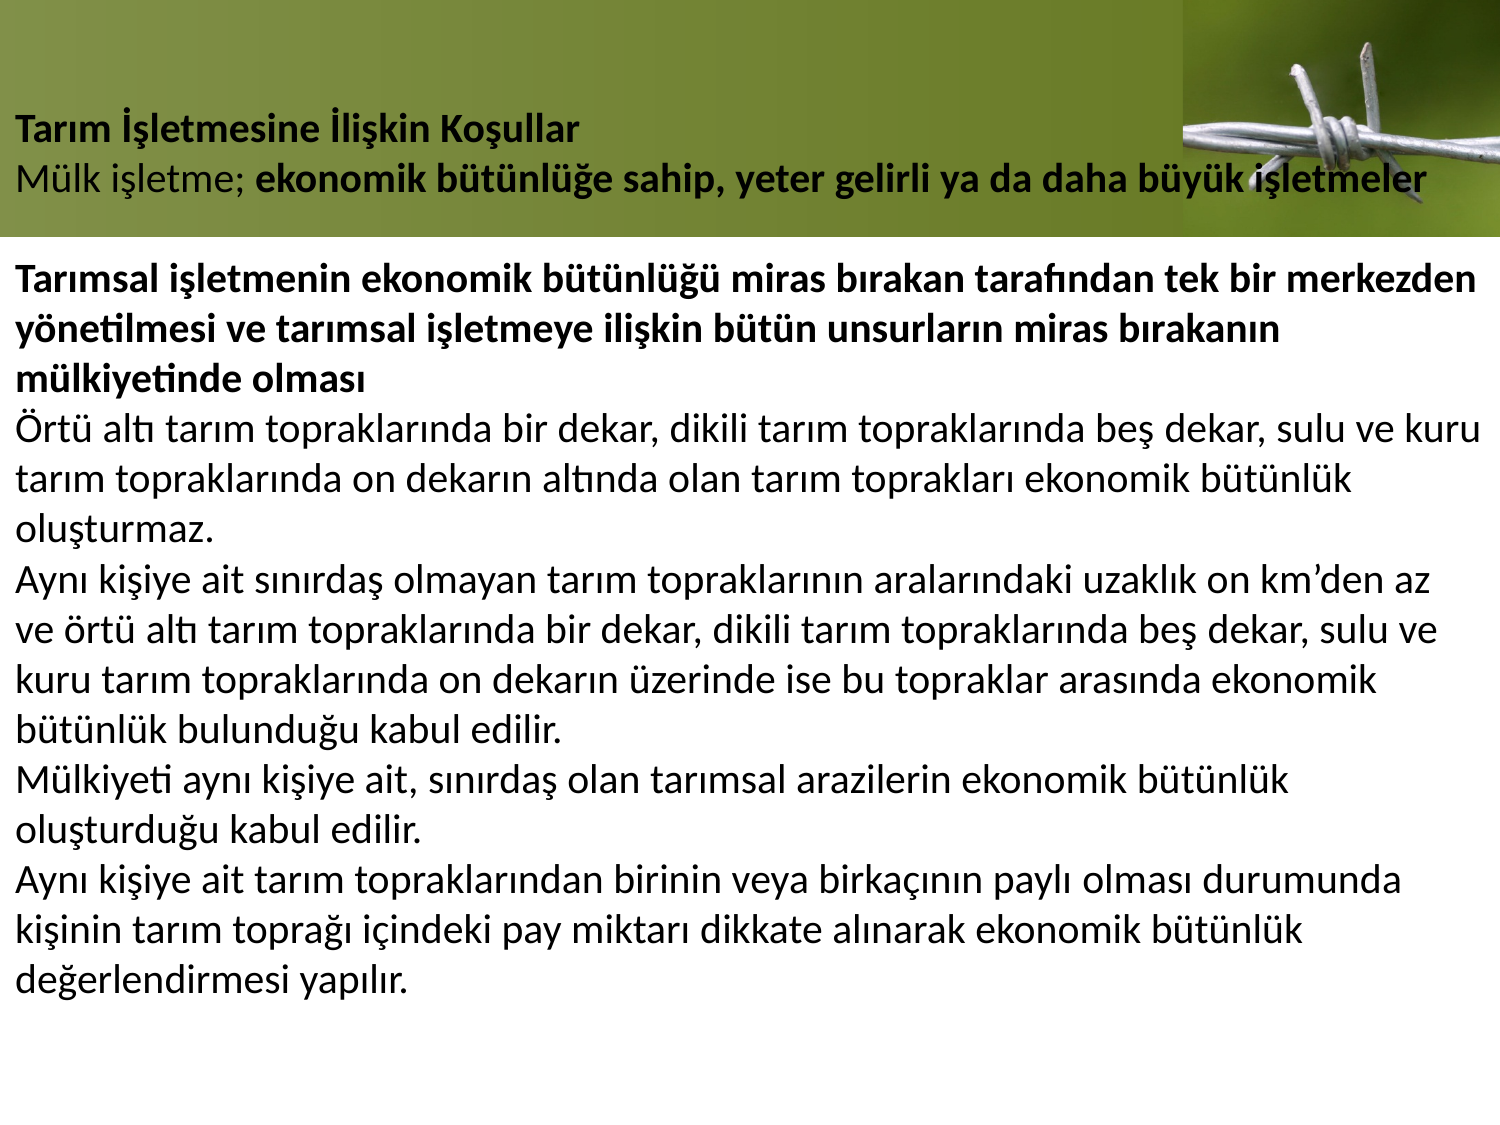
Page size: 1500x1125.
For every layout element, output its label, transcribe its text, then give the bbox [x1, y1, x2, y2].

picture [1182, 0, 1500, 93]
text_box Tarım İşletmesine İlişkin Koşullar Mülk işletme; ekonomik bütünlüğe sahip, yeter gelirli ya da daha büyük işletmeler Tarımsal işletmenin ekonomik bütünlüğü miras bırakan tarafından tek bir merkezden yönetilmesi ve tarımsal işletmeye ilişkin bütün unsurların miras bırakanın mülkiyetinde olması Örtü altı tarım topraklarında bir dekar, dikili tarım topraklarında beş dekar, sulu ve kuru tarım topraklarında on dekarın altında olan tarım toprakları ekonomik bütünlük oluşturmaz. Aynı kişiye ait sınırdaş olmayan tarım topraklarının aralarındaki uzaklık on km’den az ve örtü altı tarım topraklarında bir dekar, dikili tarım topraklarında beş dekar, sulu ve kuru tarım topraklarında on dekarın üzerinde ise bu topraklar arasında ekonomik bütünlük bulunduğu kabul edilir. Mülkiyeti aynı kişiye ait, sınırdaş olan tarımsal arazilerin ekonomik bütünlük oluşturduğu kabul edilir. Aynı kişiye ait tarım topraklarından birinin veya birkaçının paylı olması durumunda kişinin tarım toprağı içindeki pay miktarı dikkate alınarak ekonomik bütünlük değerlendirmesi yapılır. [0, 93, 1500, 1125]
